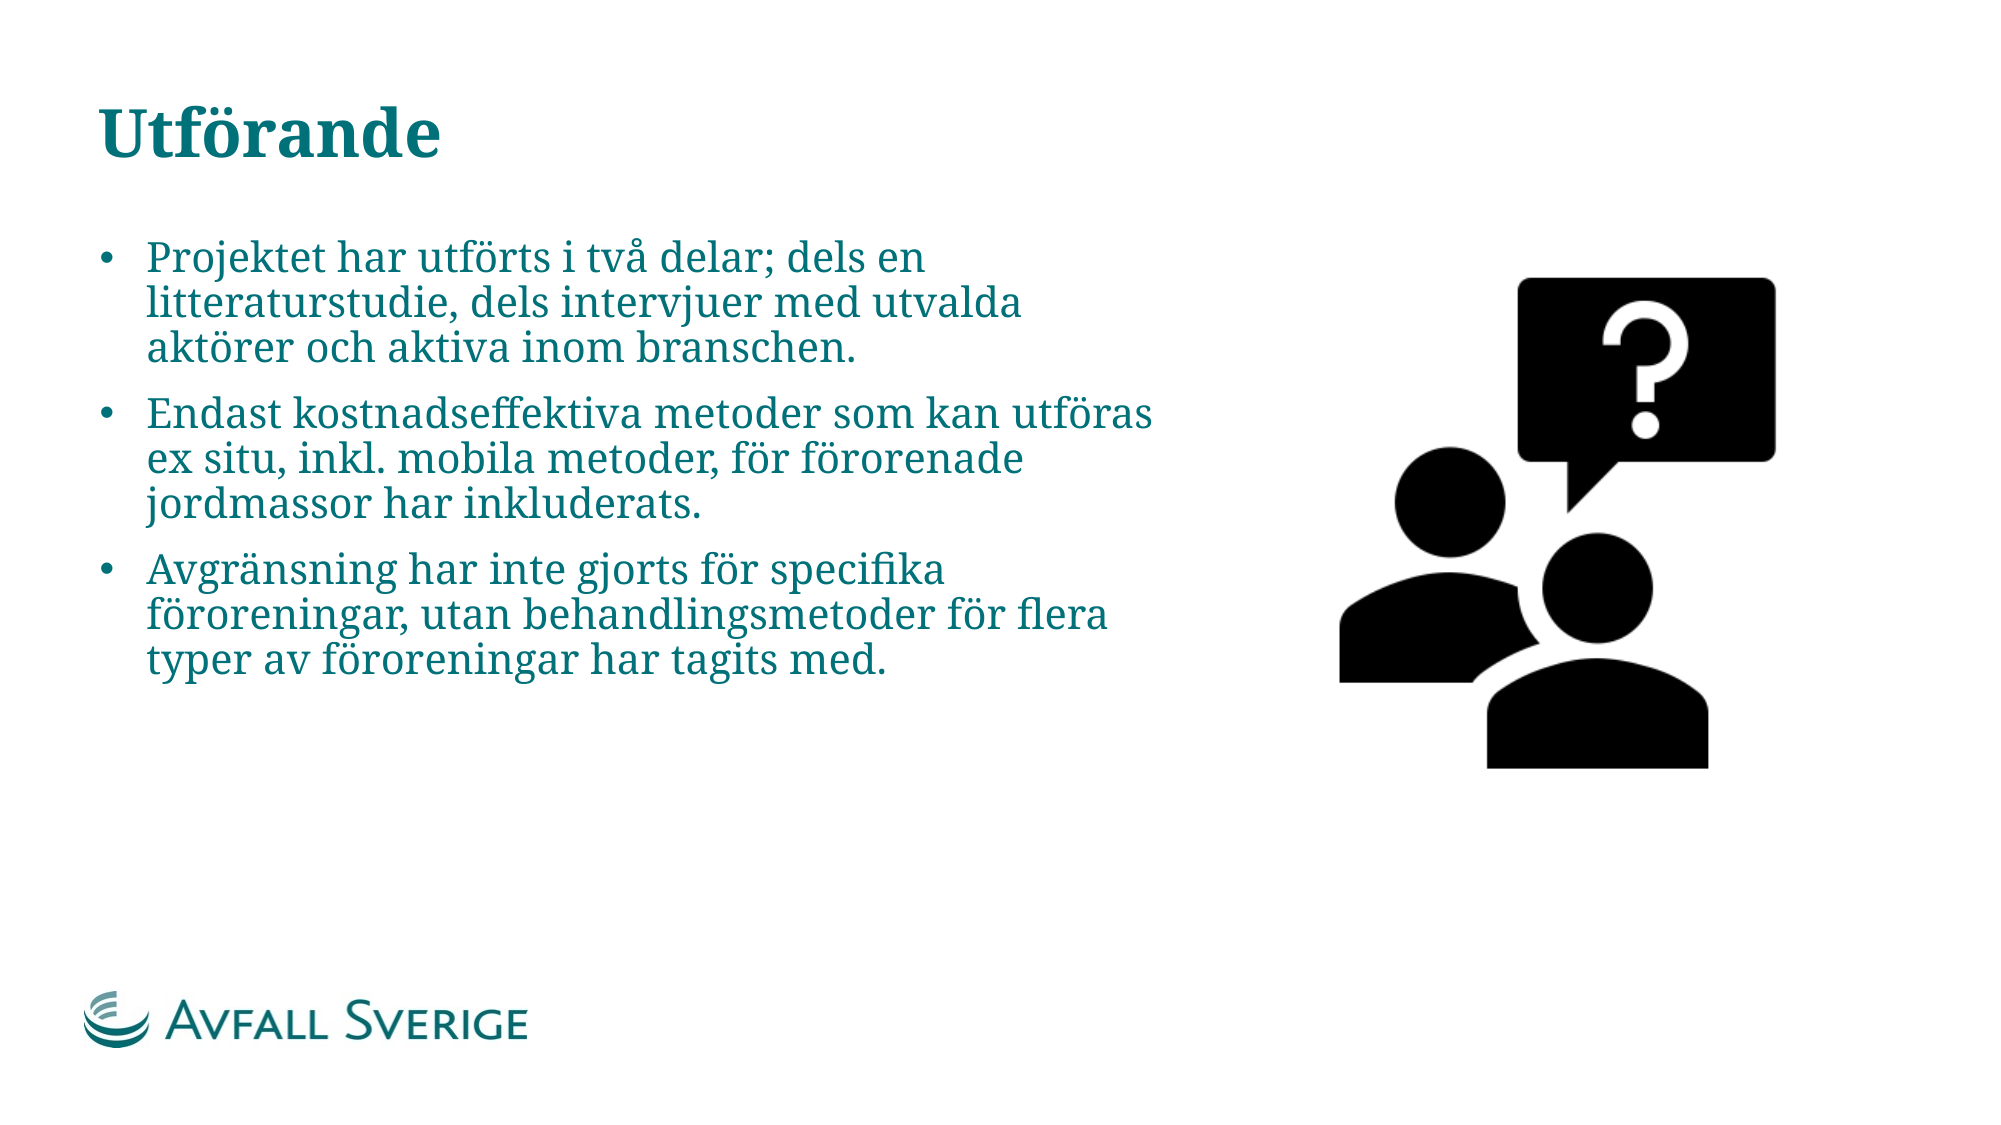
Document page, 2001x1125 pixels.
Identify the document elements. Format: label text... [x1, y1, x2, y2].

title Utförande [83, 84, 1235, 189]
picture [1300, 229, 1817, 818]
picture [84, 991, 528, 1048]
list Projektet har utförts i två delar; dels en litteraturstudie, dels intervjuer med utvalda aktörer och aktiva inom branschen. Endast kostnadseffektiva metoder som kan utföras ex situ, inkl. mobila metoder, för förorenade jordmassor har inkluderats. Avgränsning har inte gjorts för specifika föroreningar, utan behandlingsmetoder för flera typer av föroreningar har tagits med. [84, 229, 1192, 928]
